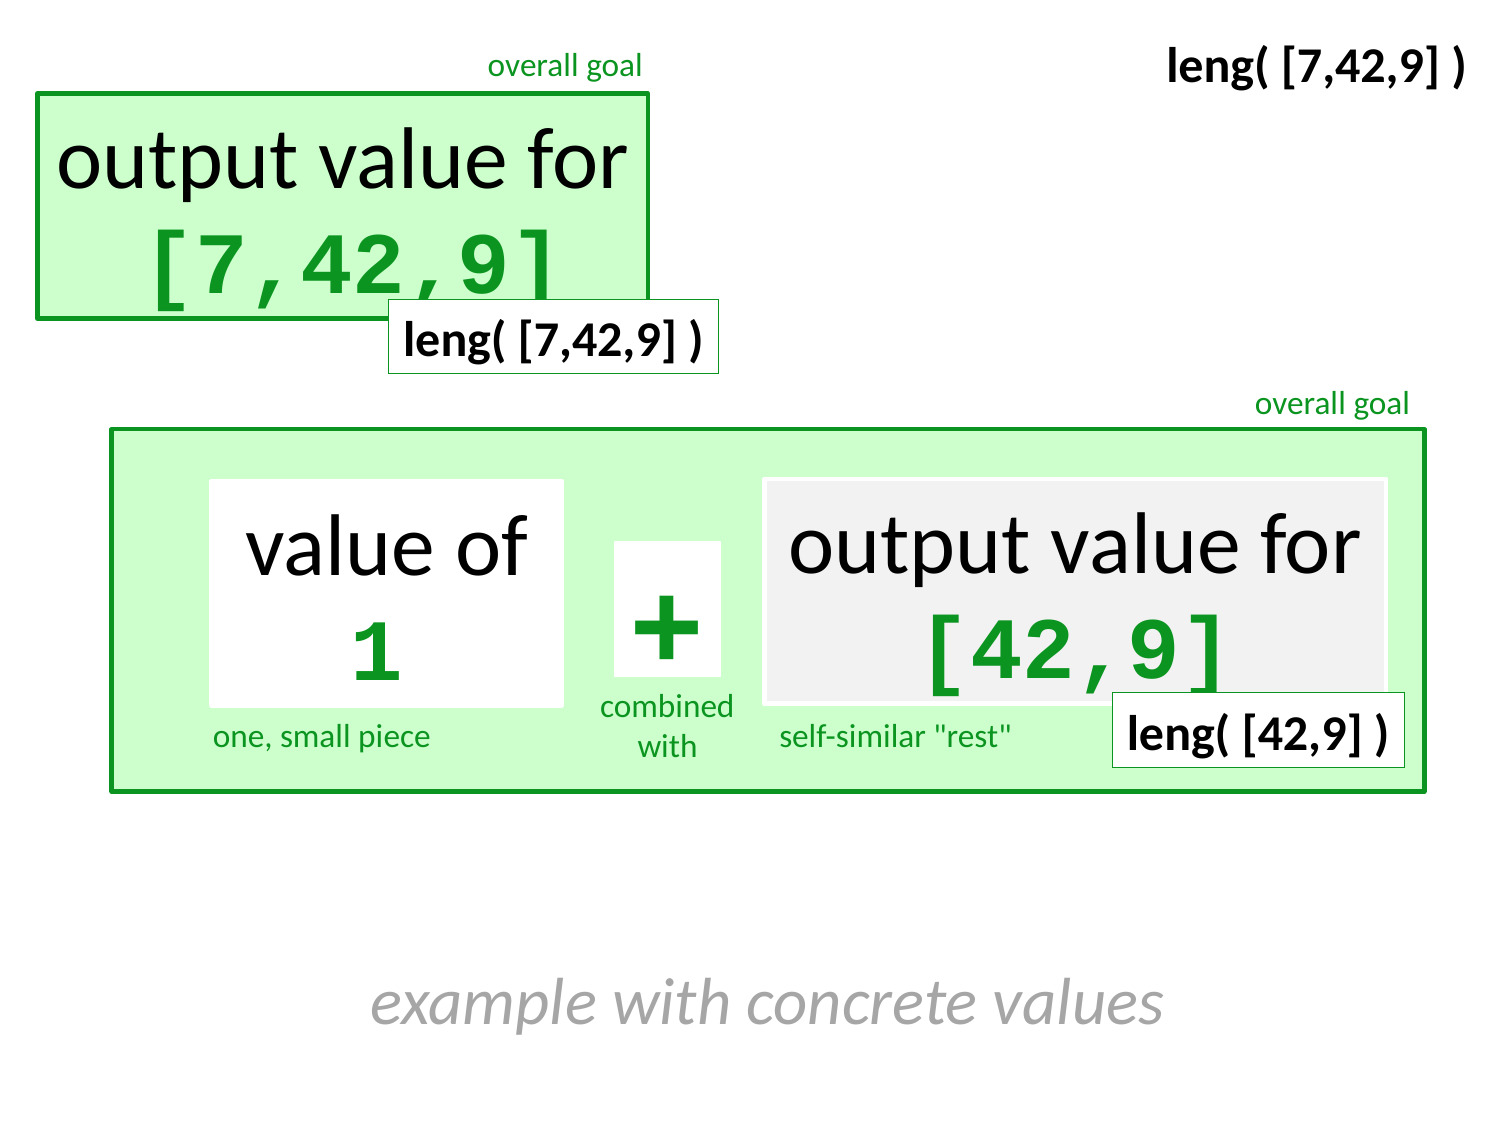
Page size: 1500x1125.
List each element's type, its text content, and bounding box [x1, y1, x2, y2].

text_box leng( [42,9] ) [1112, 692, 1405, 768]
text_box combined with [576, 676, 759, 772]
text_box output value for [42,9] [764, 479, 1387, 704]
text_box self-similar "rest" [764, 706, 1027, 762]
text_box [111, 429, 1425, 792]
text_box overall goal [1240, 373, 1426, 429]
text_box leng( [7,42,9] ) [1151, 24, 1483, 100]
text_box + [615, 537, 720, 703]
text_box example with concrete values [356, 950, 1180, 1045]
text_box output value for [7,42,9] [37, 93, 648, 319]
text_box one, small piece [197, 706, 446, 762]
text_box value of 1 [211, 480, 562, 706]
text_box leng( [7,42,9] ) [388, 299, 719, 374]
text_box overall goal [472, 35, 659, 91]
